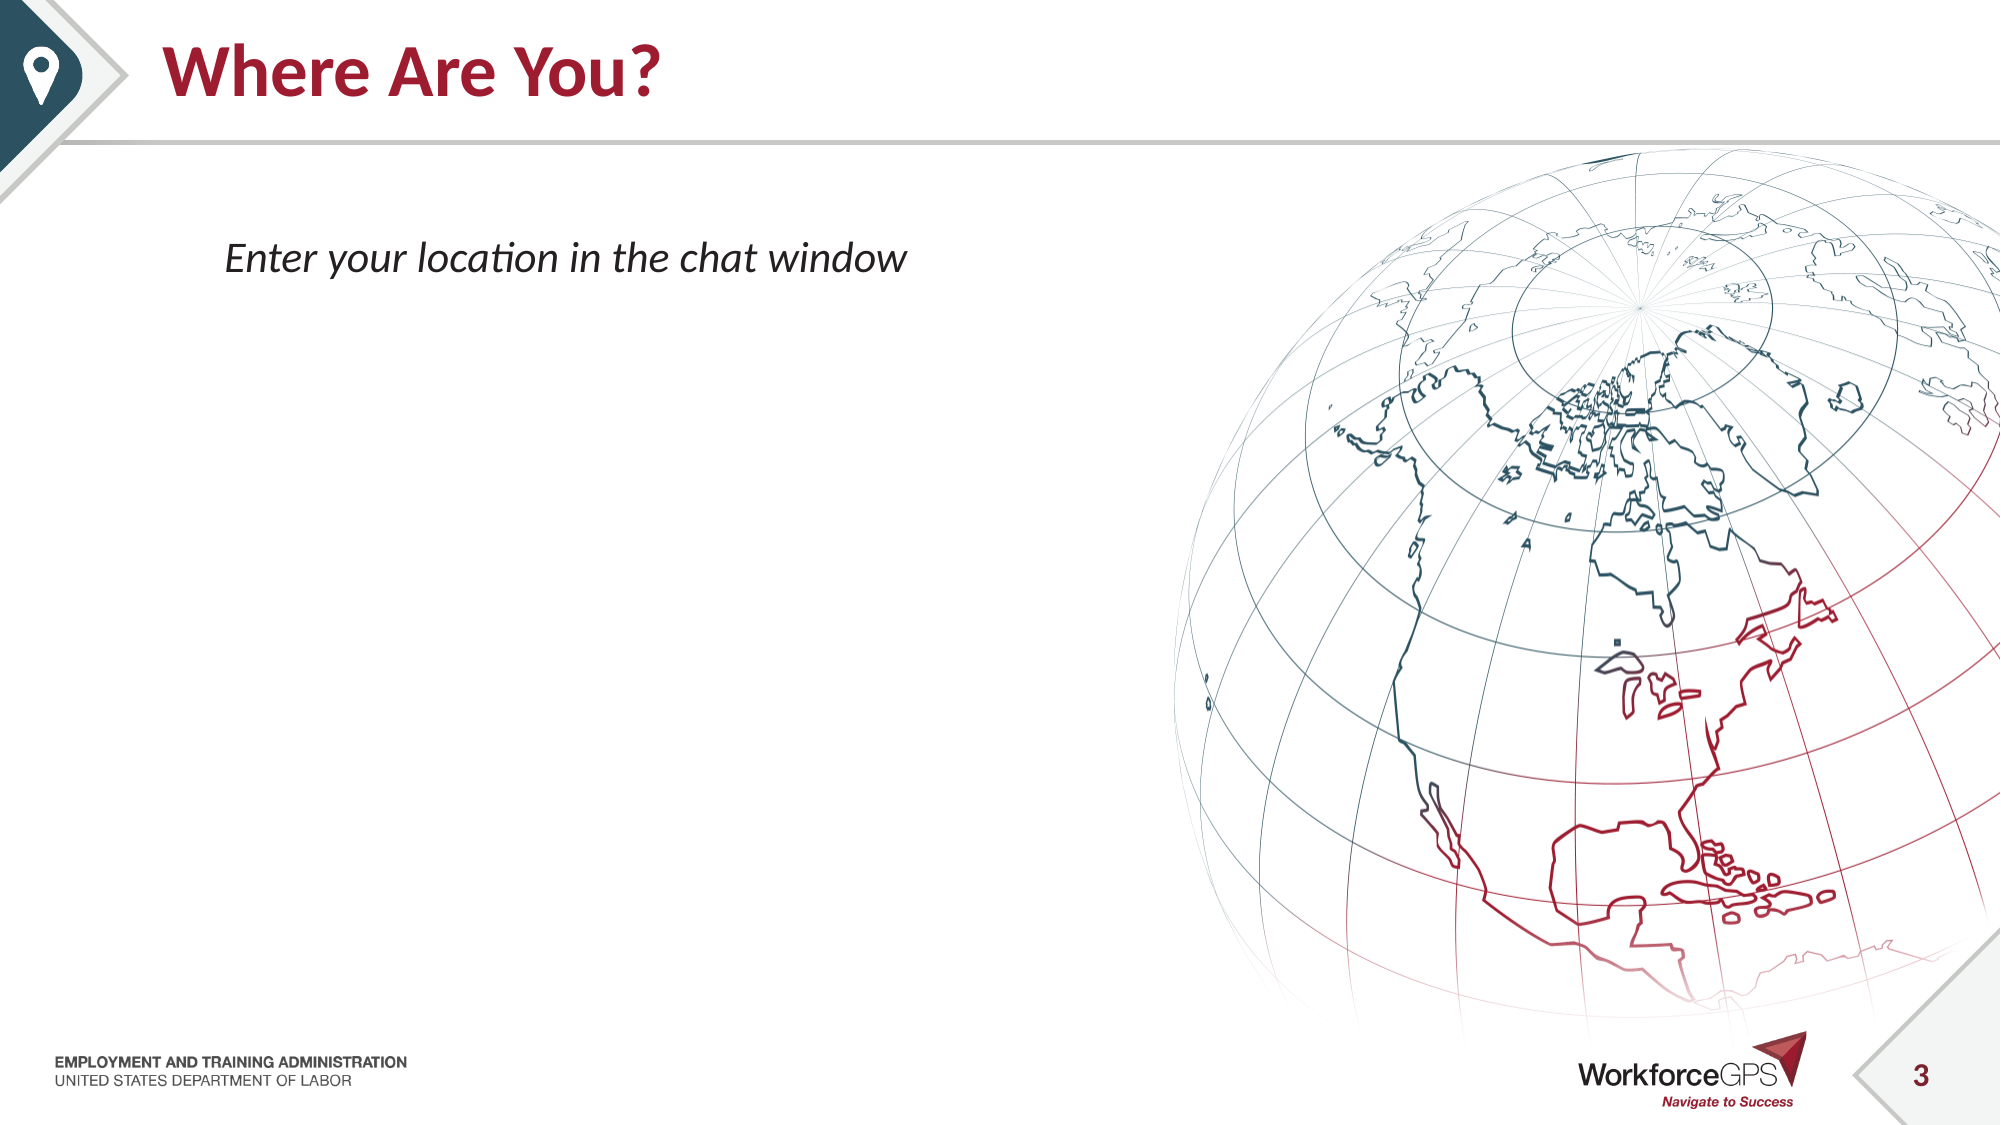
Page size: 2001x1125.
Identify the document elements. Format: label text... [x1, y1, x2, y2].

list Enter your location in the chat window [132, 162, 1000, 353]
picture [1173, 148, 2000, 1085]
title Where Are You? [132, 7, 1829, 137]
text_box Total participants completing education/training activities Training Completed #1 [PIRL 1307]= 1 OR Training Completed #2 [PIRL 1312] = 1 OR Training Completed #3 [PIRL 1317] = 1) AND Date Completed, During Program Participation, an Education or Training Program Leading to a Recognized Postsecondary Credential or Employment [PIRL 1813] [47, 1049, 420, 1095]
picture [0, 34, 82, 117]
slide_number 3 [1867, 1042, 1975, 1103]
